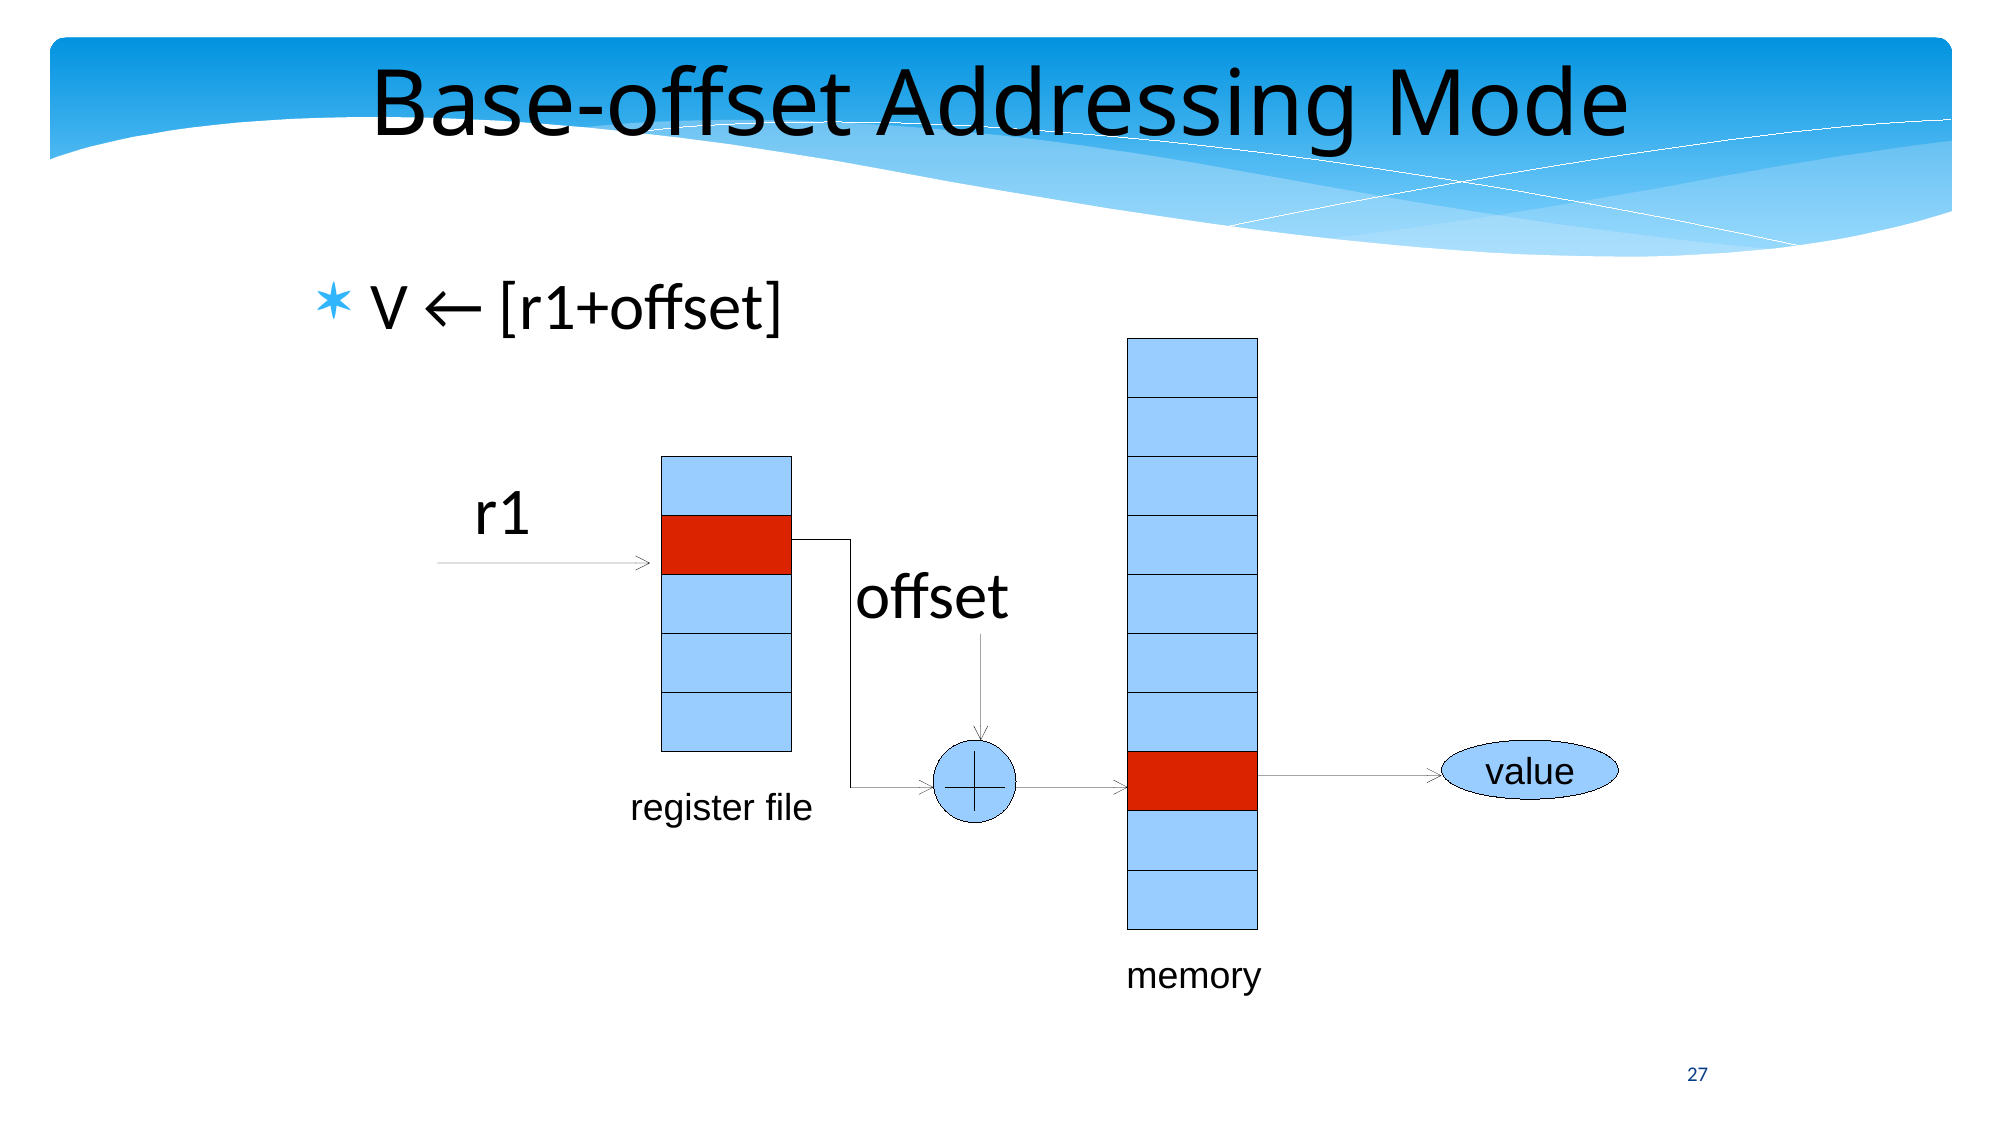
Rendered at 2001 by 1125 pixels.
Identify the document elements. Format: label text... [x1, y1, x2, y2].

text_box [437, 555, 650, 571]
text_box [661, 456, 792, 515]
title Base-offset Addressing Mode [287, 21, 1715, 175]
text_box [1127, 810, 1258, 870]
text_box offset [837, 552, 1111, 634]
text_box [1127, 574, 1258, 633]
text_box [1257, 768, 1442, 783]
text_box memory [1111, 943, 1277, 1003]
text_box [1127, 338, 1258, 397]
text_box [1127, 692, 1258, 752]
list V ← [r1+offset] [300, 262, 1517, 378]
text_box [661, 633, 792, 692]
text_box [1127, 457, 1258, 515]
text_box [1127, 397, 1258, 457]
text_box [661, 515, 792, 574]
text_box [933, 740, 1017, 823]
text_box r1 [456, 468, 615, 550]
text_box [661, 692, 792, 752]
text_box [1127, 752, 1258, 810]
text_box register file [615, 775, 829, 836]
text_box value [1441, 740, 1619, 800]
text_box [1127, 515, 1258, 574]
text_box [661, 574, 792, 633]
text_box [1127, 633, 1258, 692]
text_box [1127, 870, 1258, 930]
slide_number 27 [1651, 1042, 1744, 1103]
text_box [1016, 780, 1128, 795]
